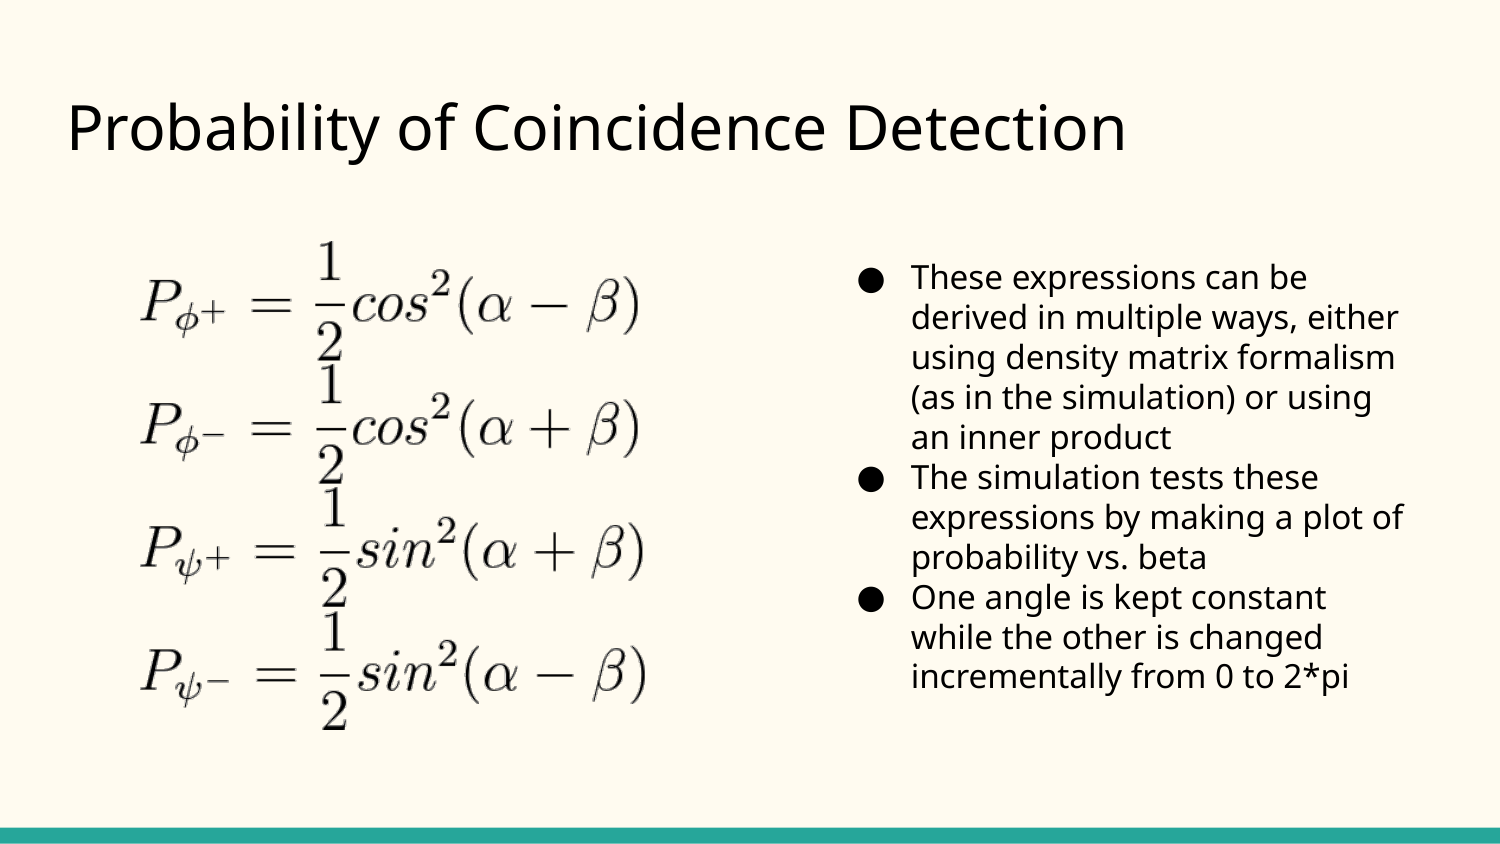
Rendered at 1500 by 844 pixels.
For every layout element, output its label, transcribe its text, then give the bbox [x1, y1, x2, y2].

text_box These expressions can be derived in multiple ways, either using density matrix formalism (as in the simulation) or using an inner product The simulation tests these expressions by making a plot of probability vs. beta One angle is kept constant while the other is changed incrementally from 0 to 2*pi [820, 241, 1433, 746]
picture [140, 241, 646, 730]
title Probability of Coincidence Detection [51, 72, 1449, 174]
